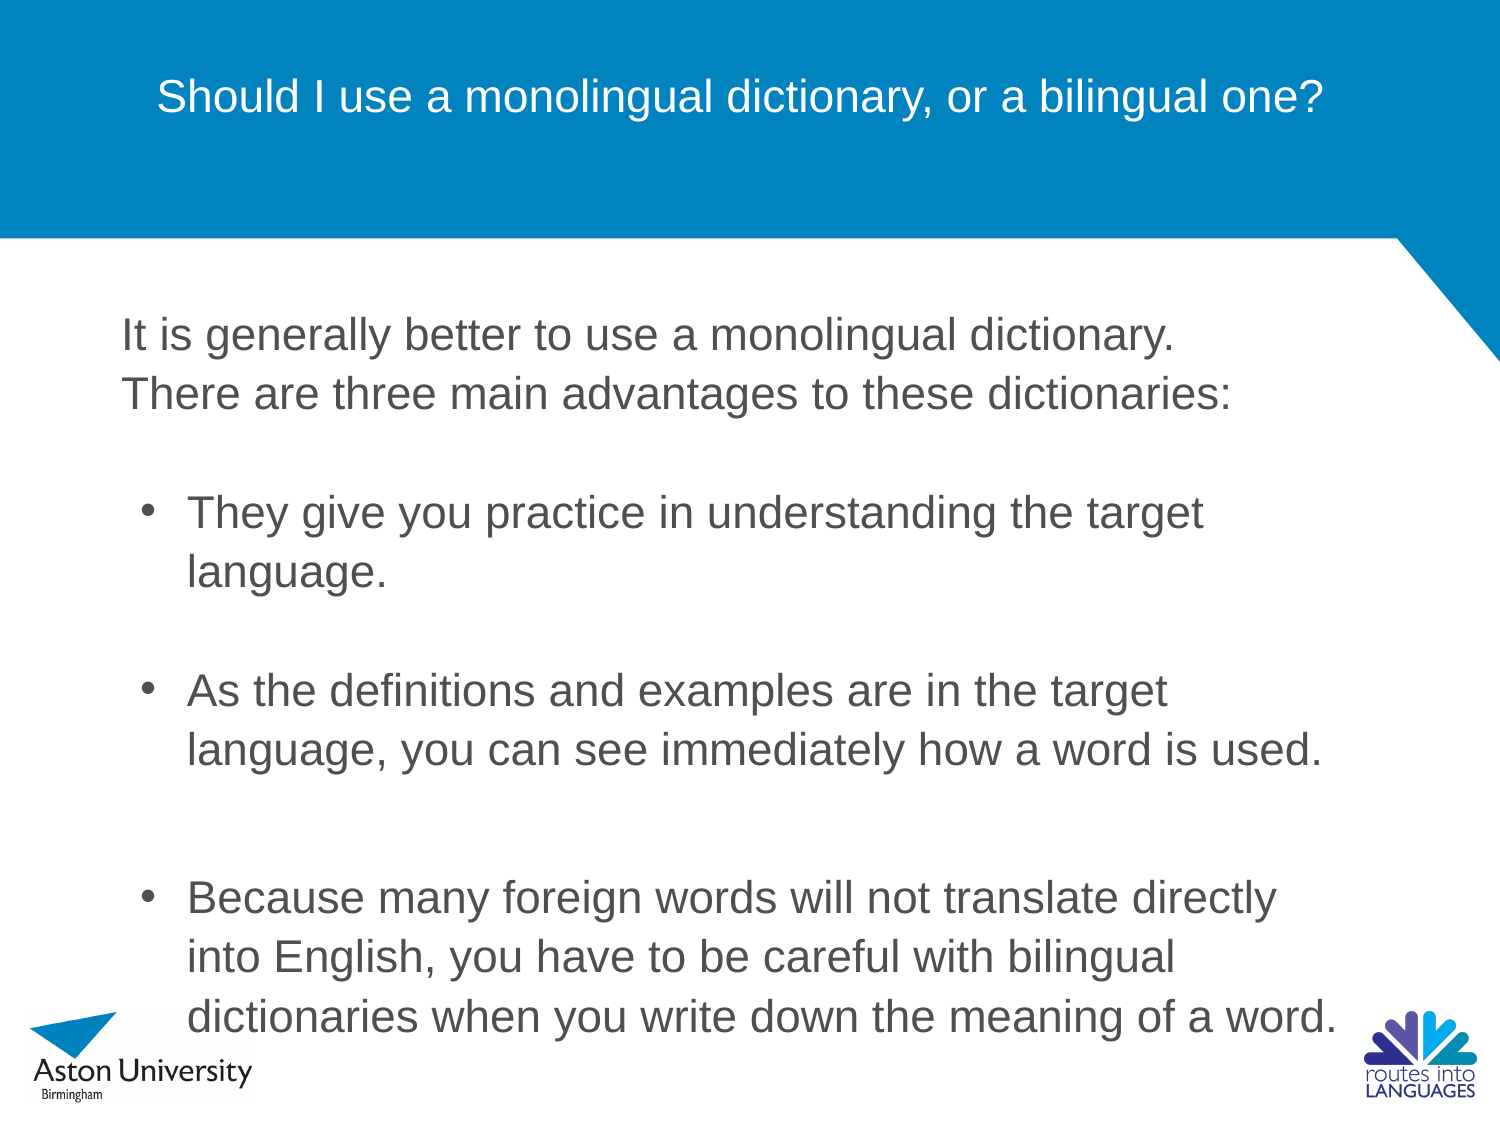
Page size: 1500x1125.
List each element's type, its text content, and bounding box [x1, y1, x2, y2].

title Should I use a monolingual dictionary, or a bilingual one? [156, 66, 1398, 151]
picture [28, 1011, 253, 1103]
list It is generally better to use a monolingual dictionary. There are three main advantages to these dictionaries: They give you practice in understanding the target language. As the definitions and examples are in the target language, you can see immediately how a word is used. Because many foreign words will not translate directly into English, you have to be careful with bilingual dictionaries when you write down the meaning of a word. [64, 299, 1341, 1083]
picture [1363, 1011, 1477, 1102]
